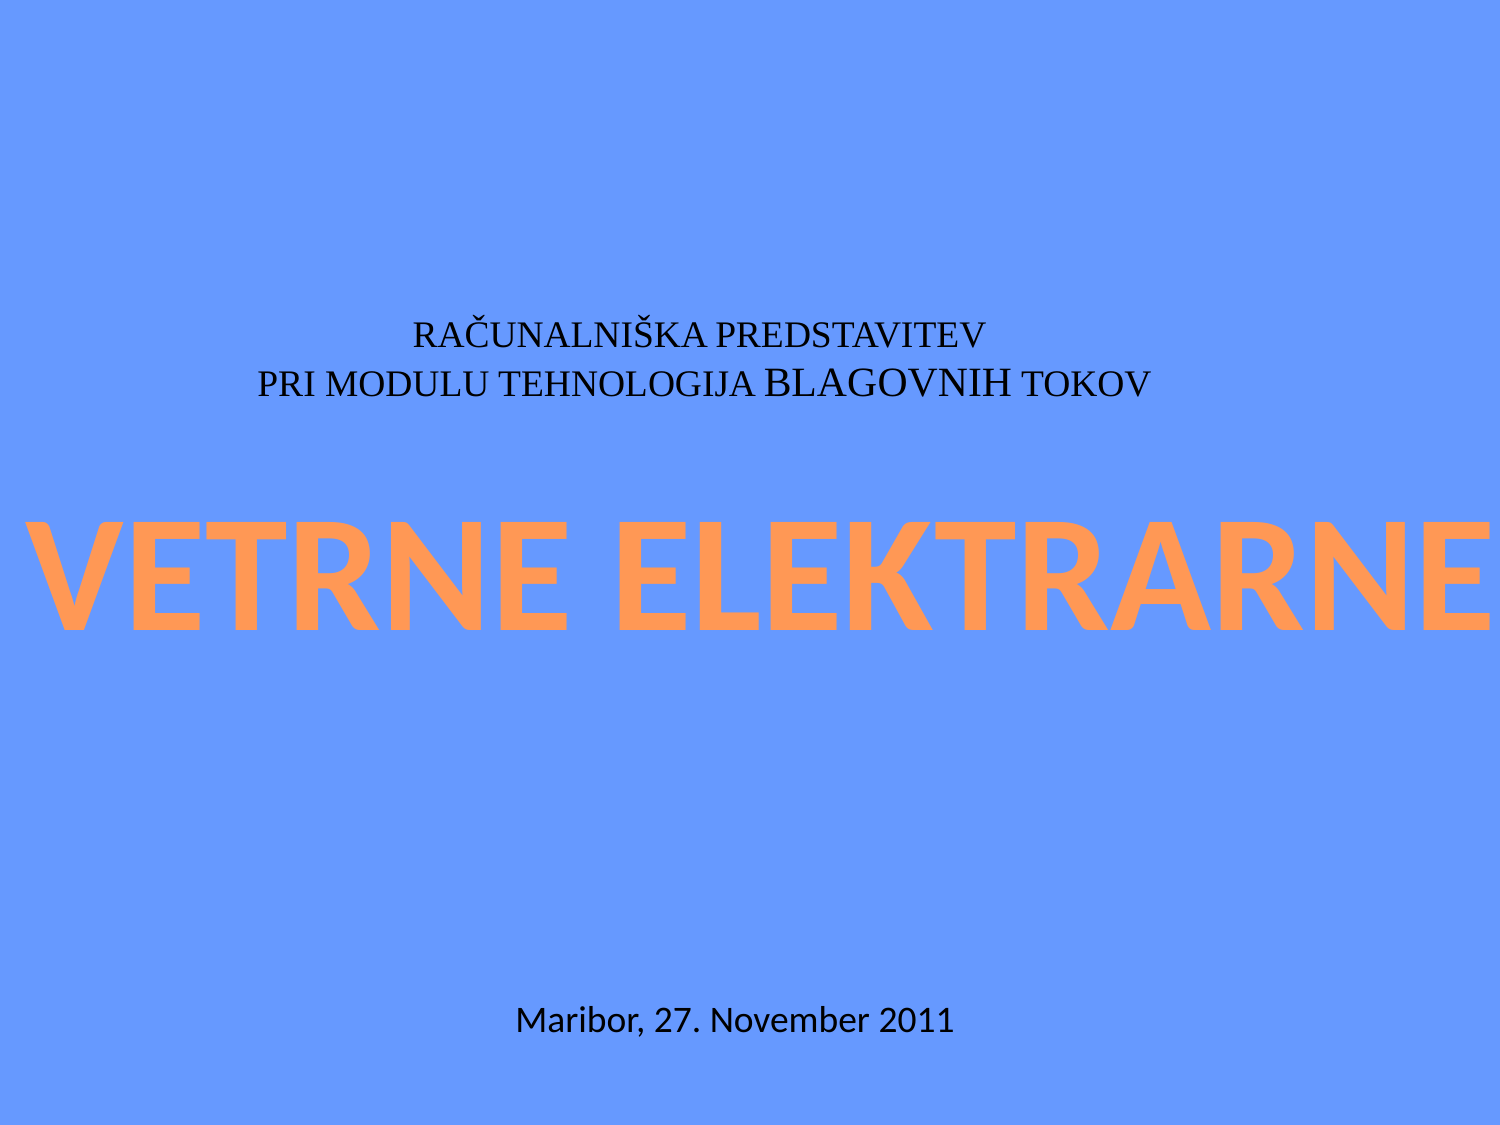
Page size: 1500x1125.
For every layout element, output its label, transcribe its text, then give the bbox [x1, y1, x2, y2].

text_box VETRNE ELEKTRARNE [0, 456, 1500, 671]
text_box RAČUNALNIŠKA PREDSTAVITEV PRI MODULU TEHNOLOGIJA BLAGOVNIH TOKOV [233, 302, 1167, 413]
text_box Maribor, 27. November 2011 [500, 987, 970, 1048]
